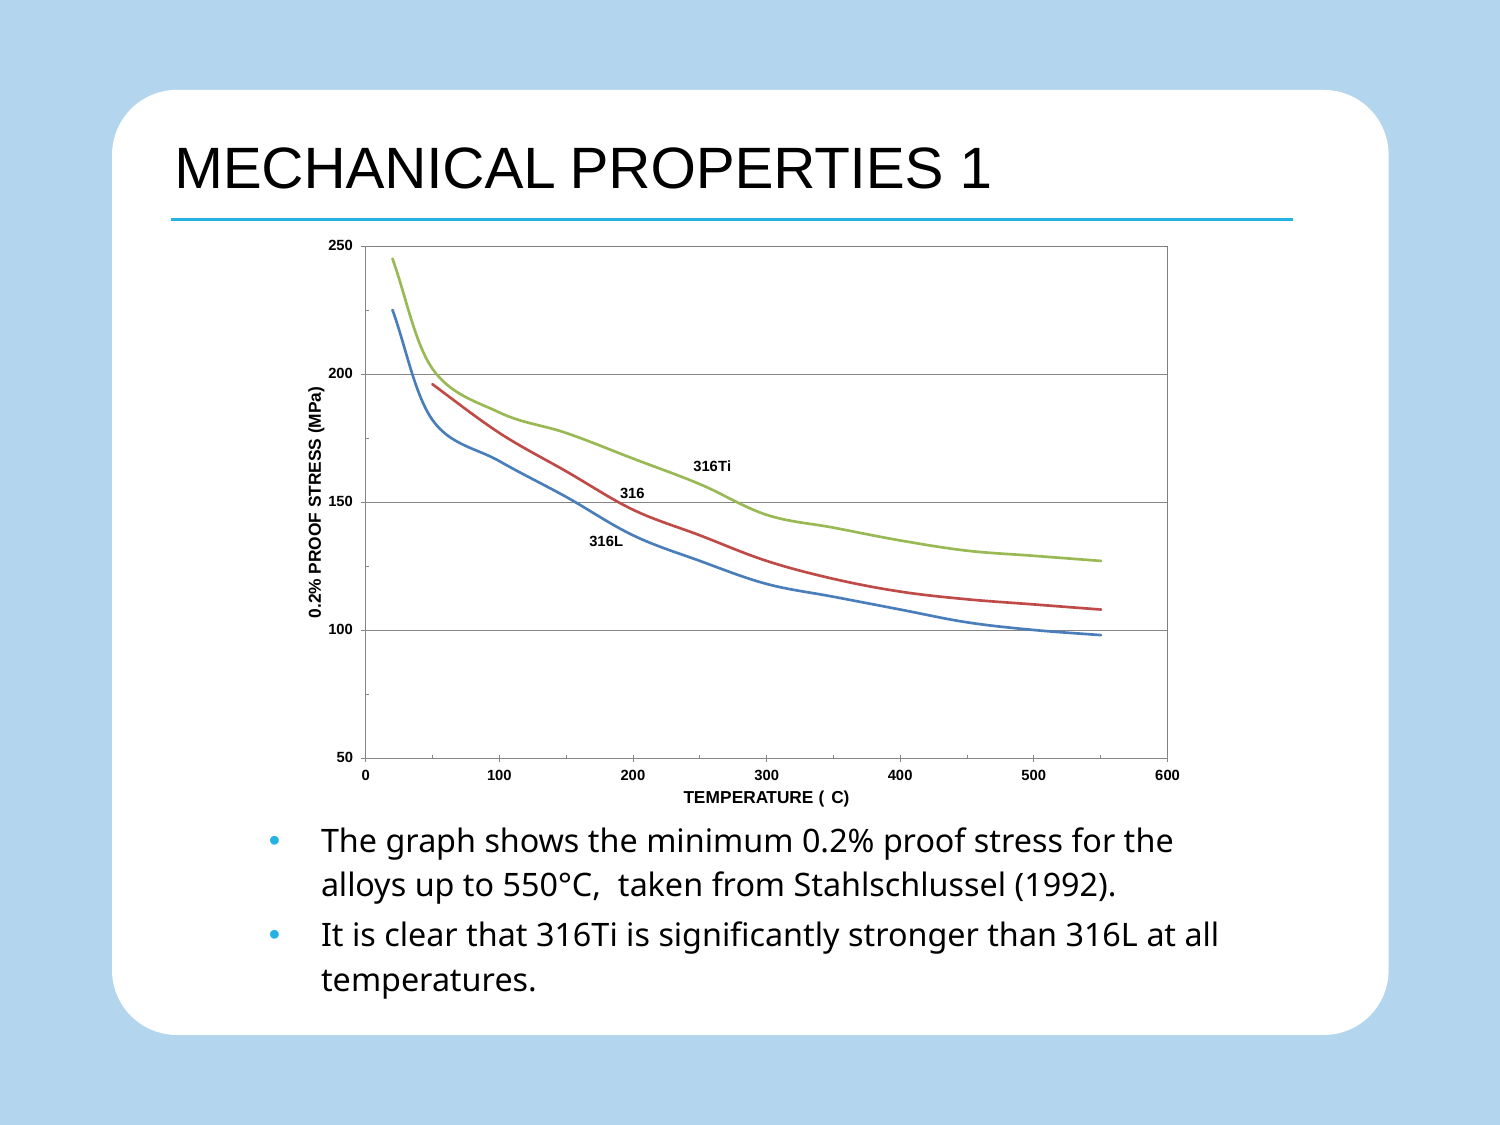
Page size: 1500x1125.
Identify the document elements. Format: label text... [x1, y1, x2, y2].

title MECHANICAL PROPERTIES 1 [159, 127, 1248, 209]
list The graph shows the minimum 0.2% proof stress for the alloys up to 550°C, taken from Stahlschlussel (1992). It is clear that 316Ti is significantly stronger than 316L at all temperatures. [253, 810, 1272, 1012]
picture [289, 231, 1194, 823]
